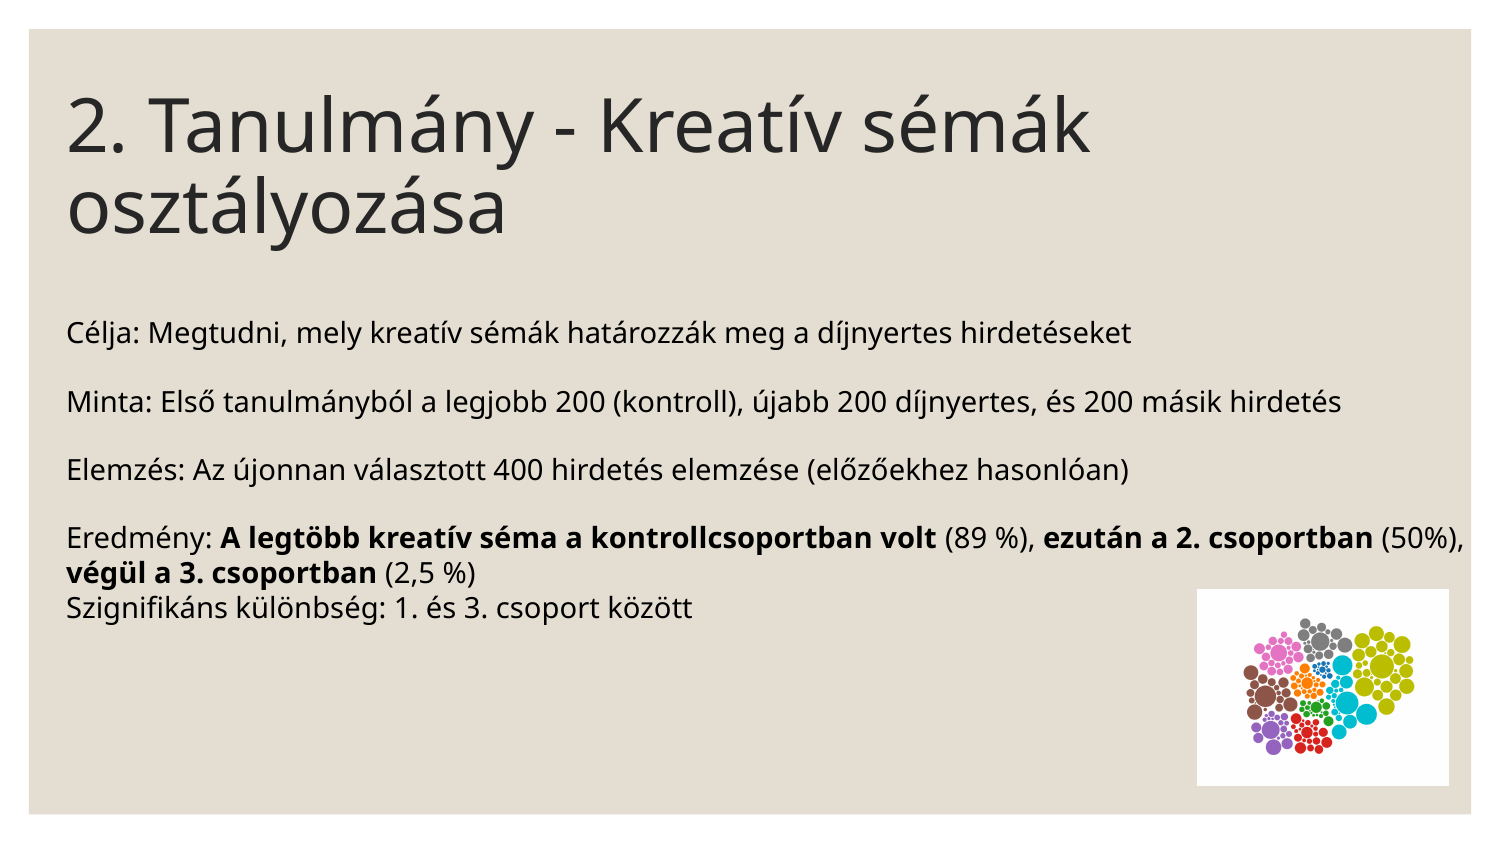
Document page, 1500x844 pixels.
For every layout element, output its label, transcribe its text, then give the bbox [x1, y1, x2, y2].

list Célja: Megtudni, mely kreatív sémák határozzák meg a díjnyertes hirdetéseket Minta: Első tanulmányból a legjobb 200 (kontroll), újabb 200 díjnyertes, és 200 másik hirdetés Elemzés: Az újonnan választott 400 hirdetés elemzése (előzőekhez hasonlóan) Eredmény: A legtöbb kreatív séma a kontrollcsoportban volt (89 %), ezután a 2. csoportban (50%), végül a 3. csoportban (2,5 %) Szignifikáns különbség: 1. és 3. csoport között [51, 299, 1491, 726]
title 2. Tanulmány - Kreatív sémák osztályozása [51, 72, 1449, 299]
picture [1197, 589, 1449, 786]
